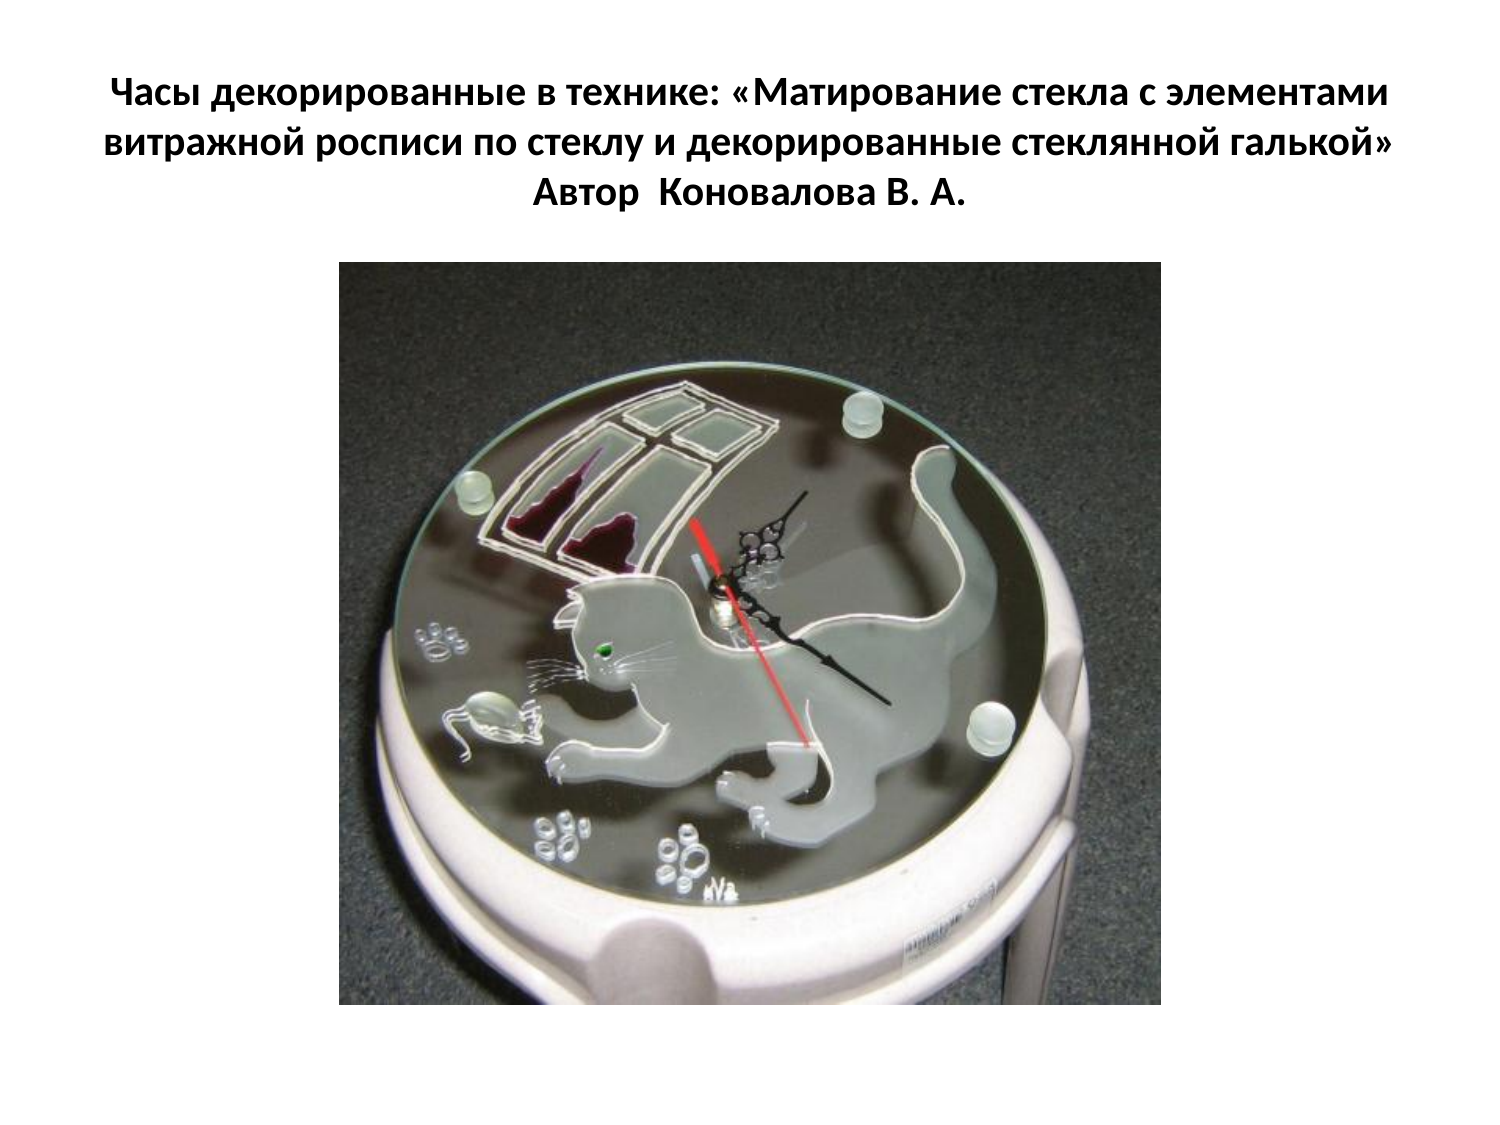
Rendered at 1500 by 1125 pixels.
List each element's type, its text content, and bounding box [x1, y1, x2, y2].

title Часы декорированные в технике: «Матирование стекла с элементами витражной росписи по стеклу и декорированные стеклянной галькой» Автор Коновалова В. А. [75, 45, 1425, 233]
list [339, 262, 1161, 1006]
